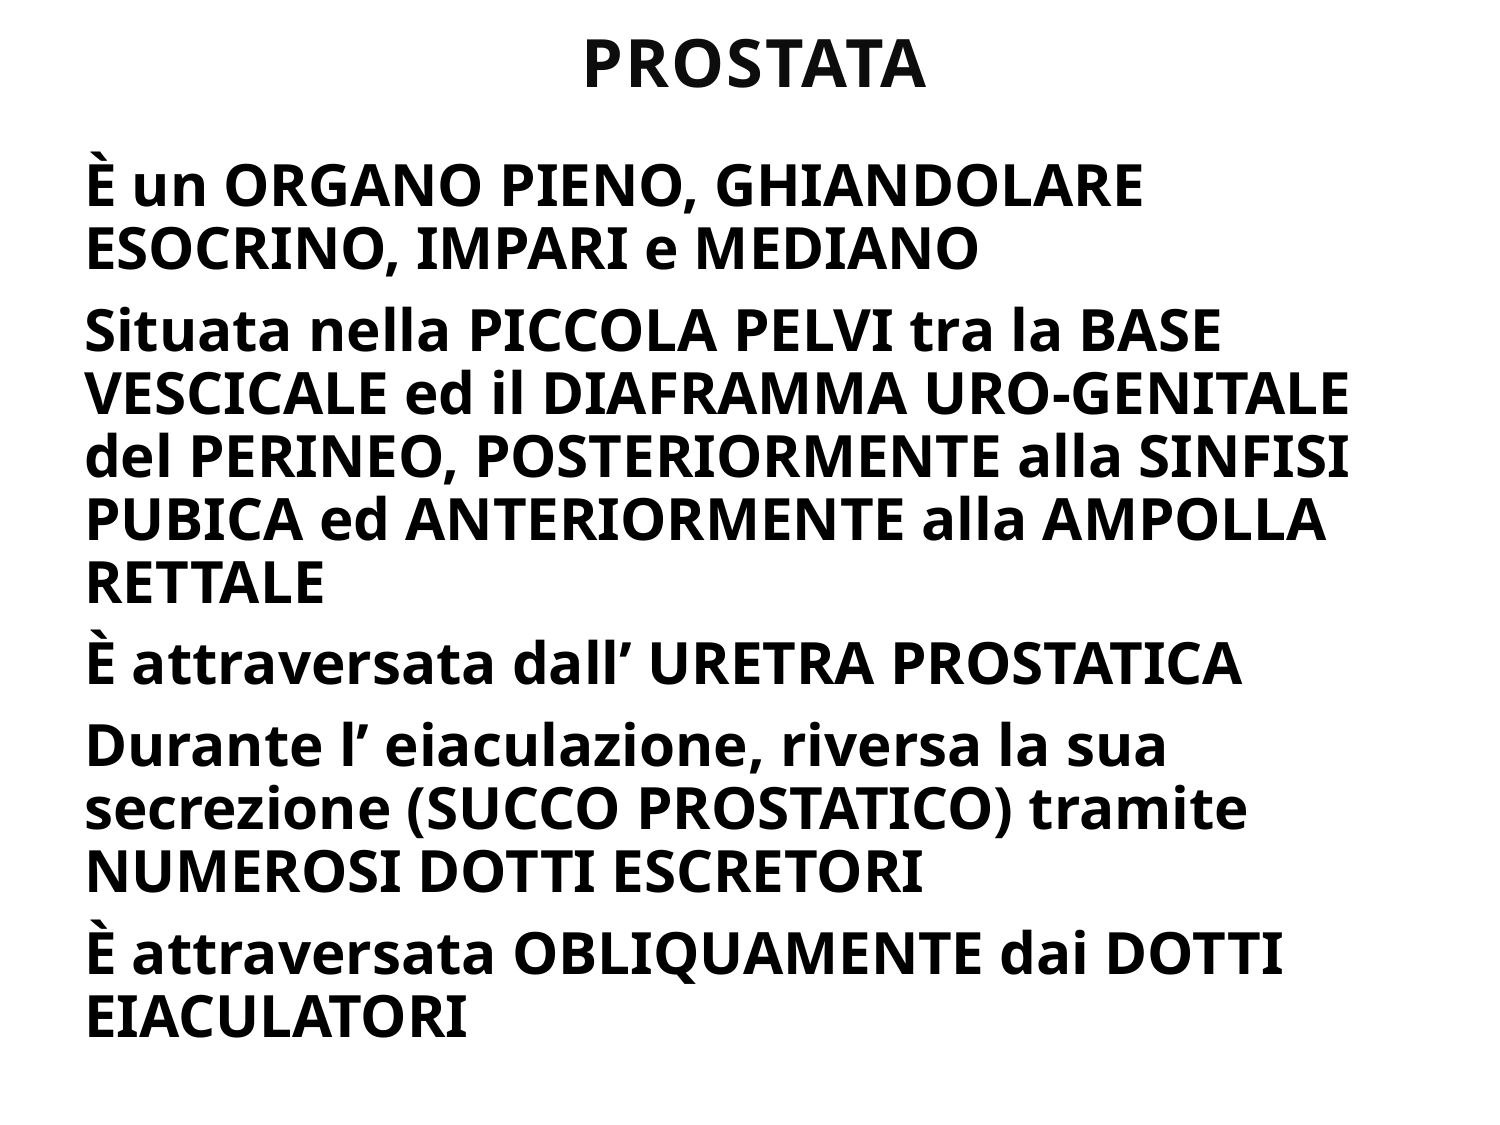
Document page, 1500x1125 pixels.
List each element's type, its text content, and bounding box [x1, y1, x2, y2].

title PROSTATA [29, 0, 1480, 138]
list È un ORGANO PIENO, GHIANDOLARE ESOCRINO, IMPARI e MEDIANO Situata nella PICCOLA PELVI tra la BASE VESCICALE ed il DIAFRAMMA URO-GENITALE del PERINEO, POSTERIORMENTE alla SINFISI PUBICA ed ANTERIORMENTE alla AMPOLLA RETTALE È attraversata dall’ URETRA PROSTATICA Durante l’ eiaculazione, riversa la sua secrezione (SUCCO PROSTATICO) tramite NUMEROSI DOTTI ESCRETORI È attraversata OBLIQUAMENTE dai DOTTI EIACULATORI [76, 149, 1447, 1059]
